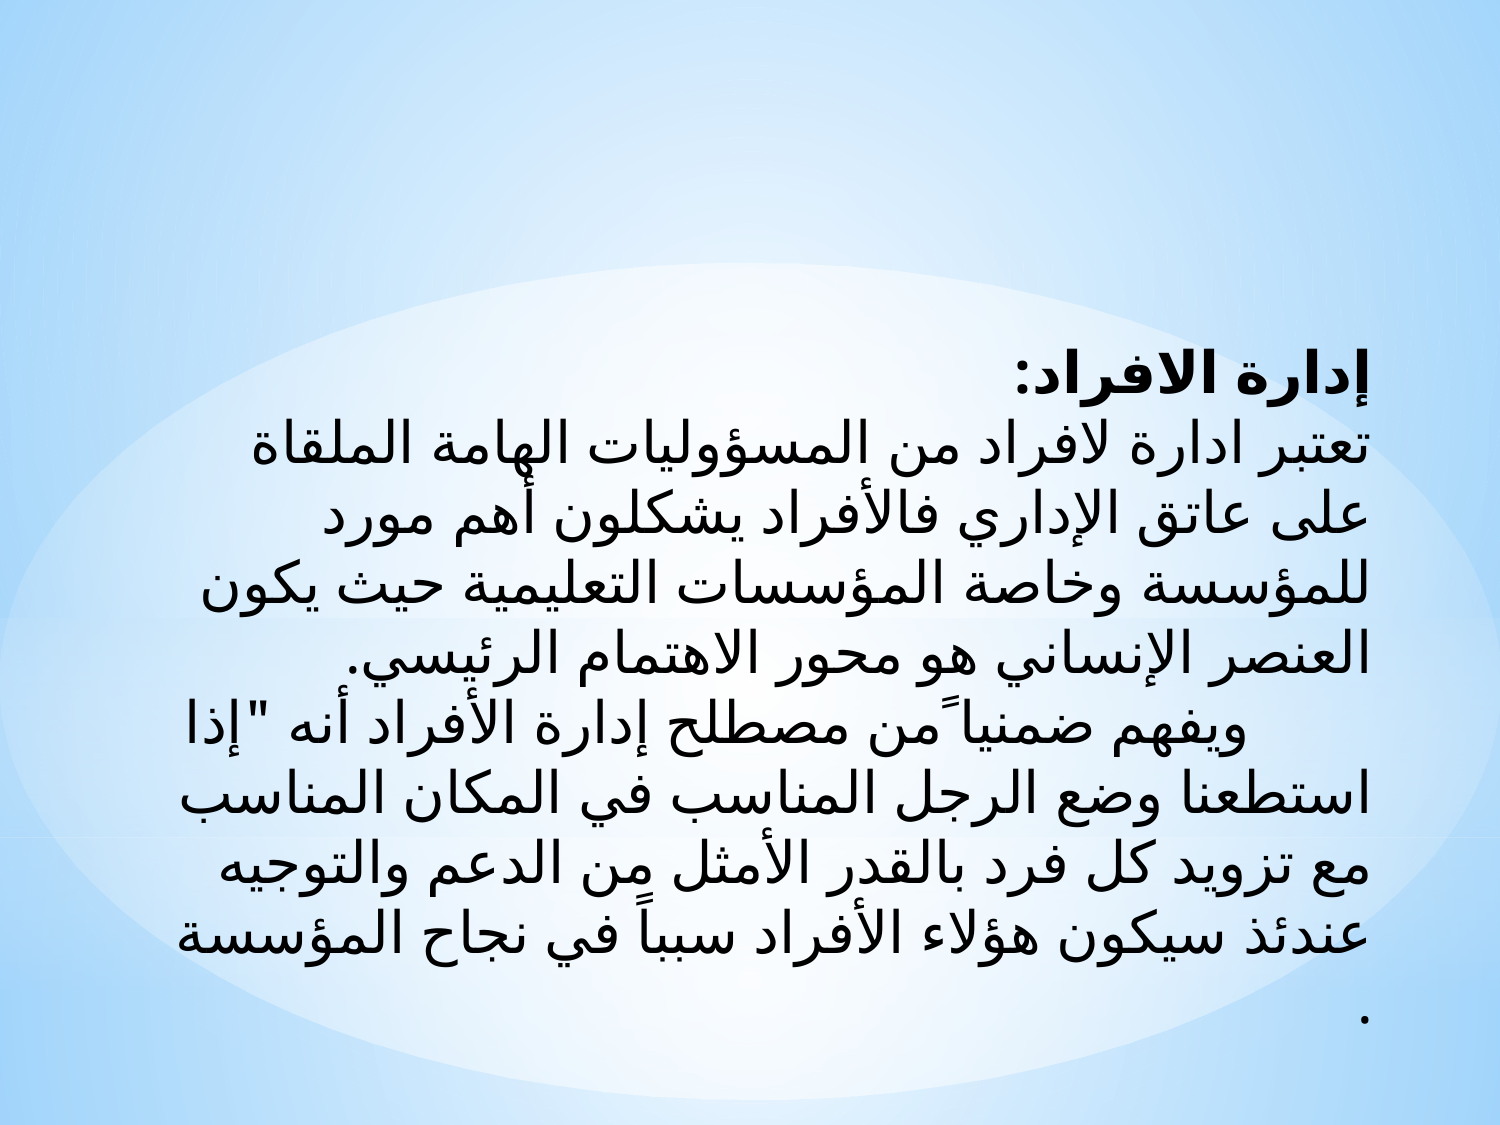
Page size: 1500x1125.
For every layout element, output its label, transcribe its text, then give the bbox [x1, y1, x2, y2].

text_box إدارة الافراد: تعتبر ادارة لافراد من المسؤوليات الهامة الملقاة على عاتق الإداري فالأفراد يشكلون أهم مورد للمؤسسة وخاصة المؤسسات التعليمية حيث يكون العنصر الإنساني هو محور الاهتمام الرئيسي. ويفهم ضمنيا ًمن مصطلح إدارة الأفراد أنه "إذا استطعنا وضع الرجل المناسب في المكان المناسب مع تزويد كل فرد بالقدر الأمثل من الدعم والتوجيه عندئذ سيكون هؤلاء الأفراد سبباً في نجاح المؤسسة . [147, 327, 1388, 1043]
list [29, 42, 1447, 1094]
